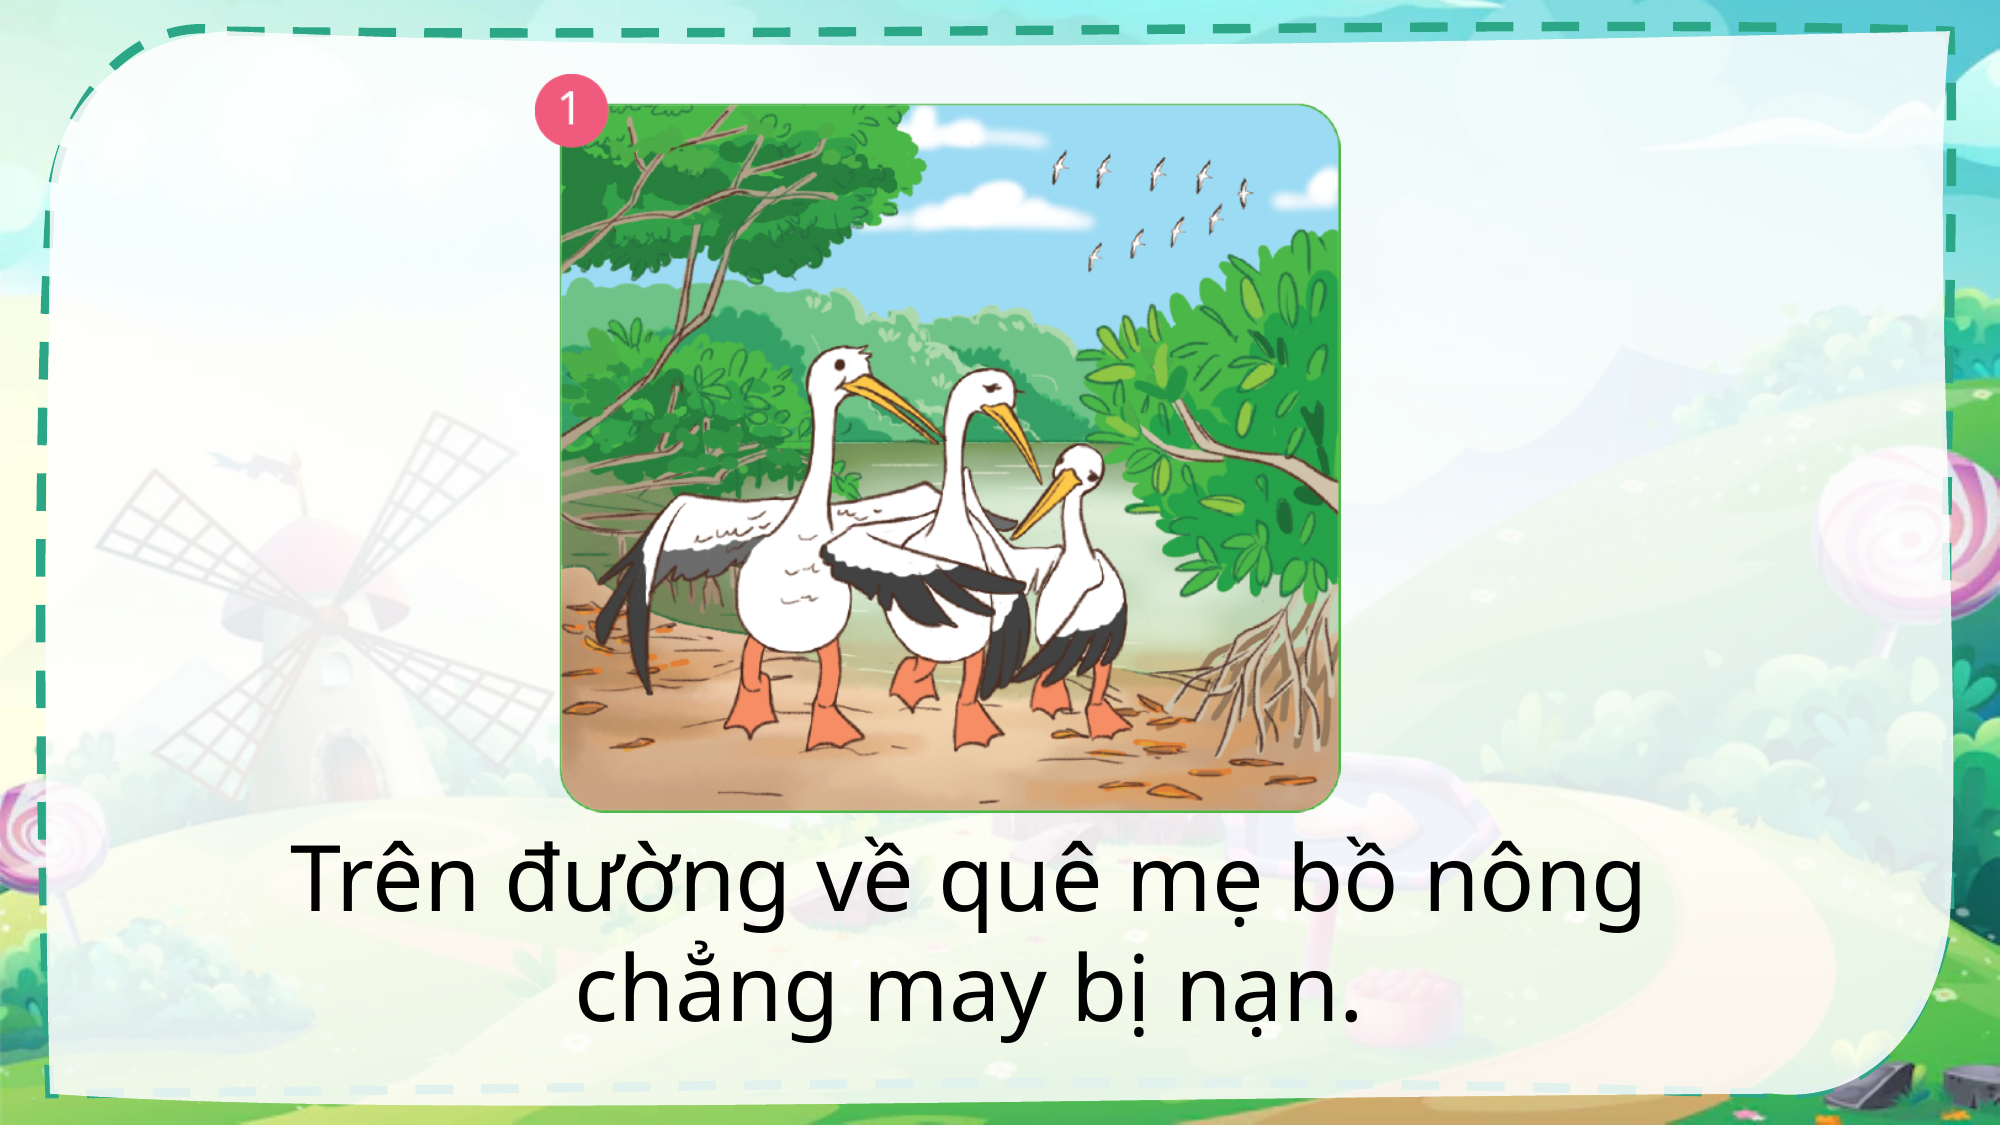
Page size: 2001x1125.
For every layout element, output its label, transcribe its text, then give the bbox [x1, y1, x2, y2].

text_box [192, 27, 202, 31]
text_box [43, 28, 1954, 1106]
text_box [1181, 27, 1191, 31]
picture [0, 0, 2000, 1125]
text_box Trên đường về quê mẹ bồ nông chẳng may bị nạn. [198, 812, 1741, 1048]
text_box [1832, 26, 1842, 30]
